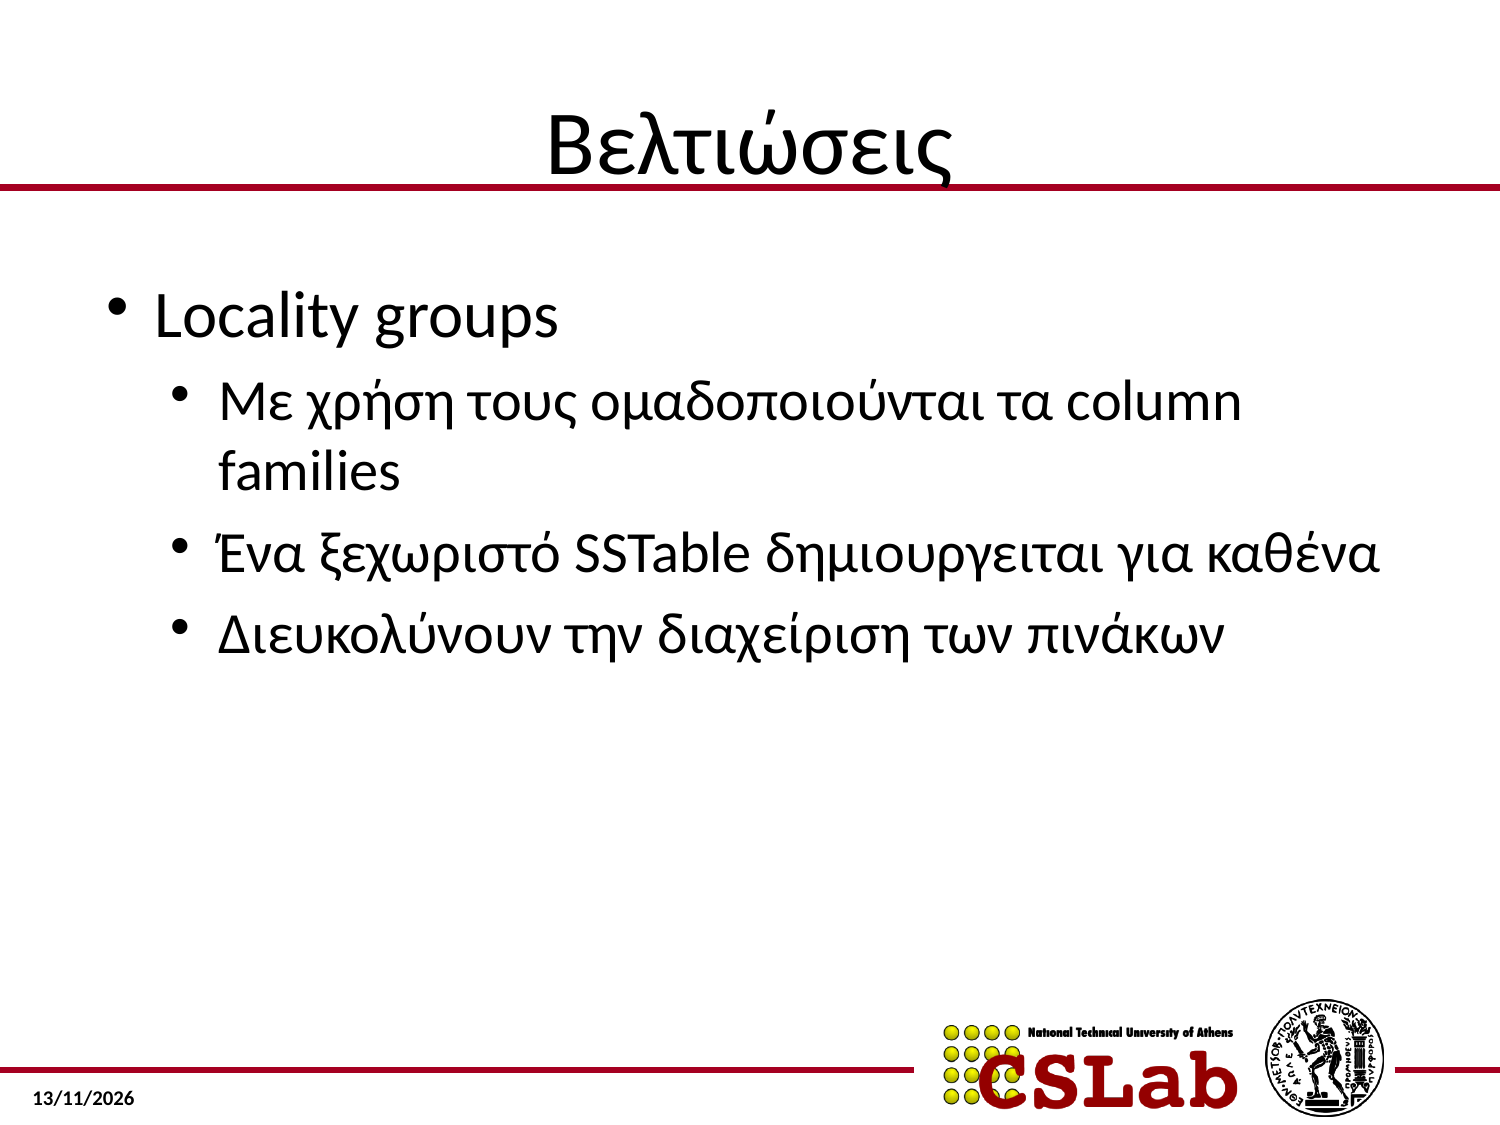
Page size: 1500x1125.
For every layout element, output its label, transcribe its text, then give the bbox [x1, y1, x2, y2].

picture [1265, 1006, 1384, 1117]
title Βελτιώσεις [74, 44, 1425, 233]
list Locality groups Με χρήση τους ομαδοποιούνται τα column families Ένα ξεχωριστό SSTable δημιουργειται για καθένα Διευκολύνουν την διαχείριση των πινάκων [74, 262, 1425, 1006]
picture [937, 1022, 1243, 1118]
